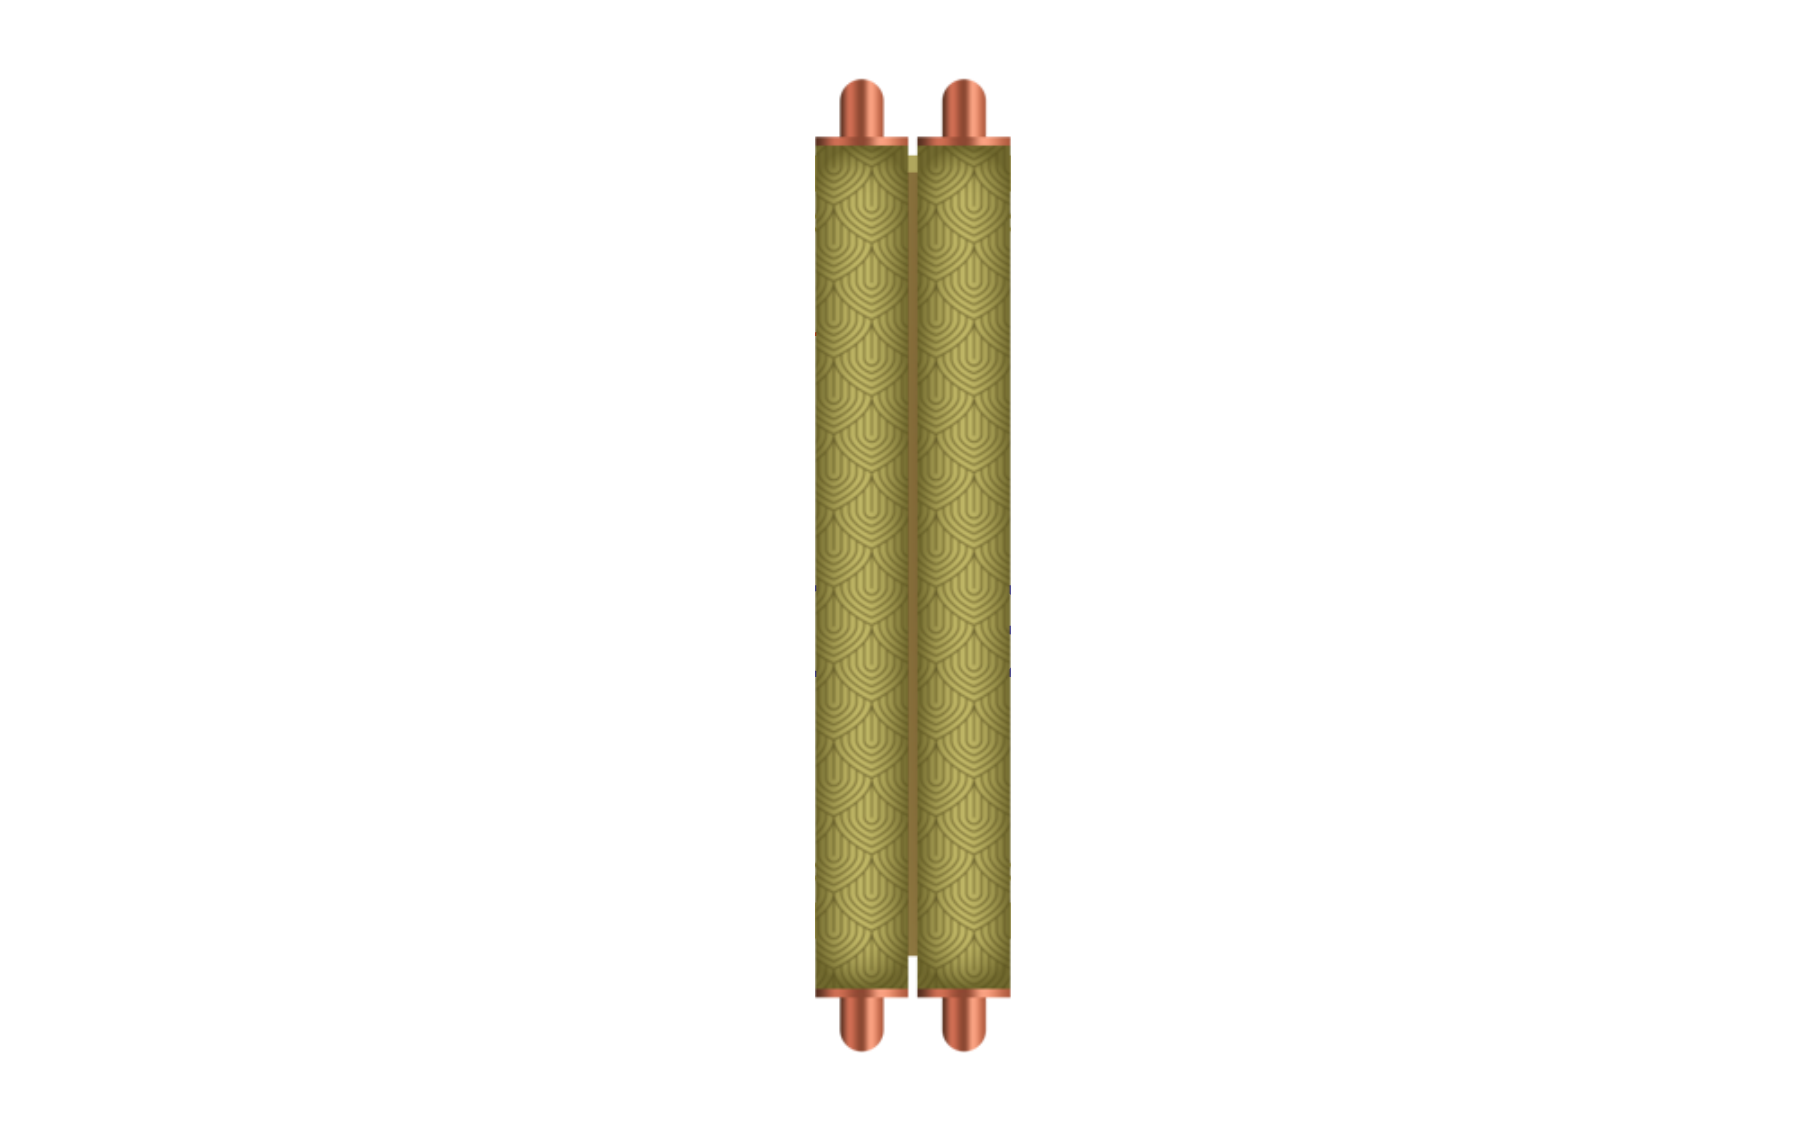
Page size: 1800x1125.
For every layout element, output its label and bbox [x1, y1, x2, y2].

text_box [0, 64, 910, 1057]
text_box [909, 64, 1800, 1087]
